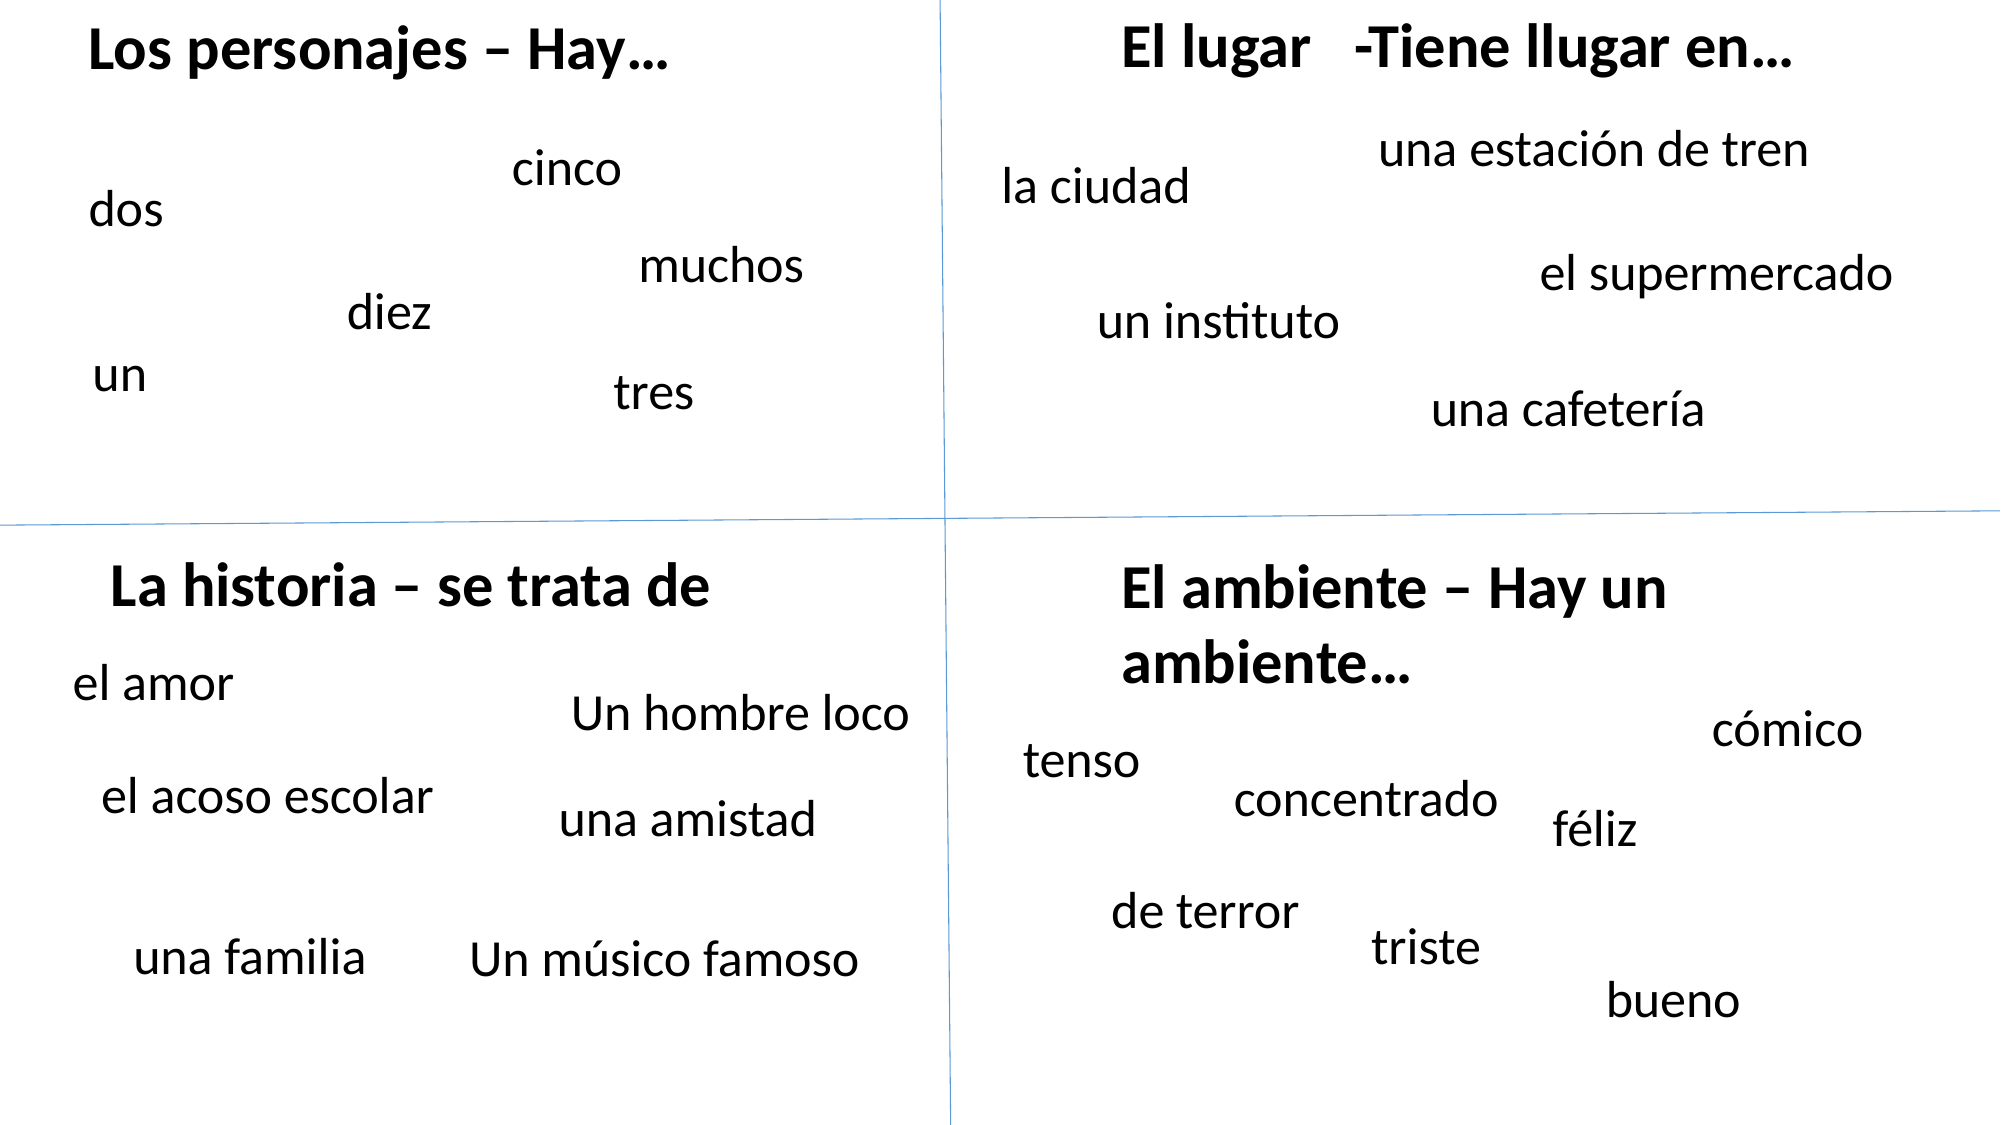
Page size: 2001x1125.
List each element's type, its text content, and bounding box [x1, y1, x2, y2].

text_box muchos [623, 223, 827, 301]
text_box dos [73, 166, 277, 244]
text_box cómico [1697, 687, 1900, 765]
text_box féliz [1537, 787, 1741, 865]
text_box El ambiente – Hay un ambiente… [1106, 538, 1929, 704]
text_box el acoso escolar [86, 754, 498, 832]
text_box una estación de tren [1363, 106, 1980, 184]
text_box cinco [497, 125, 700, 203]
text_box bueno [1591, 957, 1794, 1035]
text_box un [77, 331, 281, 409]
text_box Los personajes – Hay… [73, 0, 896, 90]
text_box la ciudad [986, 144, 1328, 222]
text_box concentrado [1219, 756, 1526, 835]
text_box el amor [57, 640, 261, 718]
text_box diez [332, 270, 535, 348]
text_box tenso [1008, 717, 1211, 796]
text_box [0, 510, 2000, 526]
text_box el supermercado [1524, 231, 1980, 309]
text_box una amistad [543, 776, 905, 855]
text_box de terror [1096, 869, 1371, 947]
text_box un instituto [1082, 278, 1394, 357]
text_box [940, 526, 951, 1125]
text_box La historia – se trata de [96, 536, 918, 627]
text_box una familia [118, 914, 443, 992]
text_box una cafetería [1416, 366, 1863, 445]
text_box triste [1356, 905, 1559, 983]
text_box Un músico famoso [454, 916, 923, 994]
text_box Un hombre loco [556, 671, 940, 749]
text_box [940, 0, 951, 510]
text_box El lugar -Tiene llugar en… [1106, 0, 1929, 163]
text_box tres [598, 349, 802, 427]
text_box Un hombre loco [951, 671, 962, 749]
